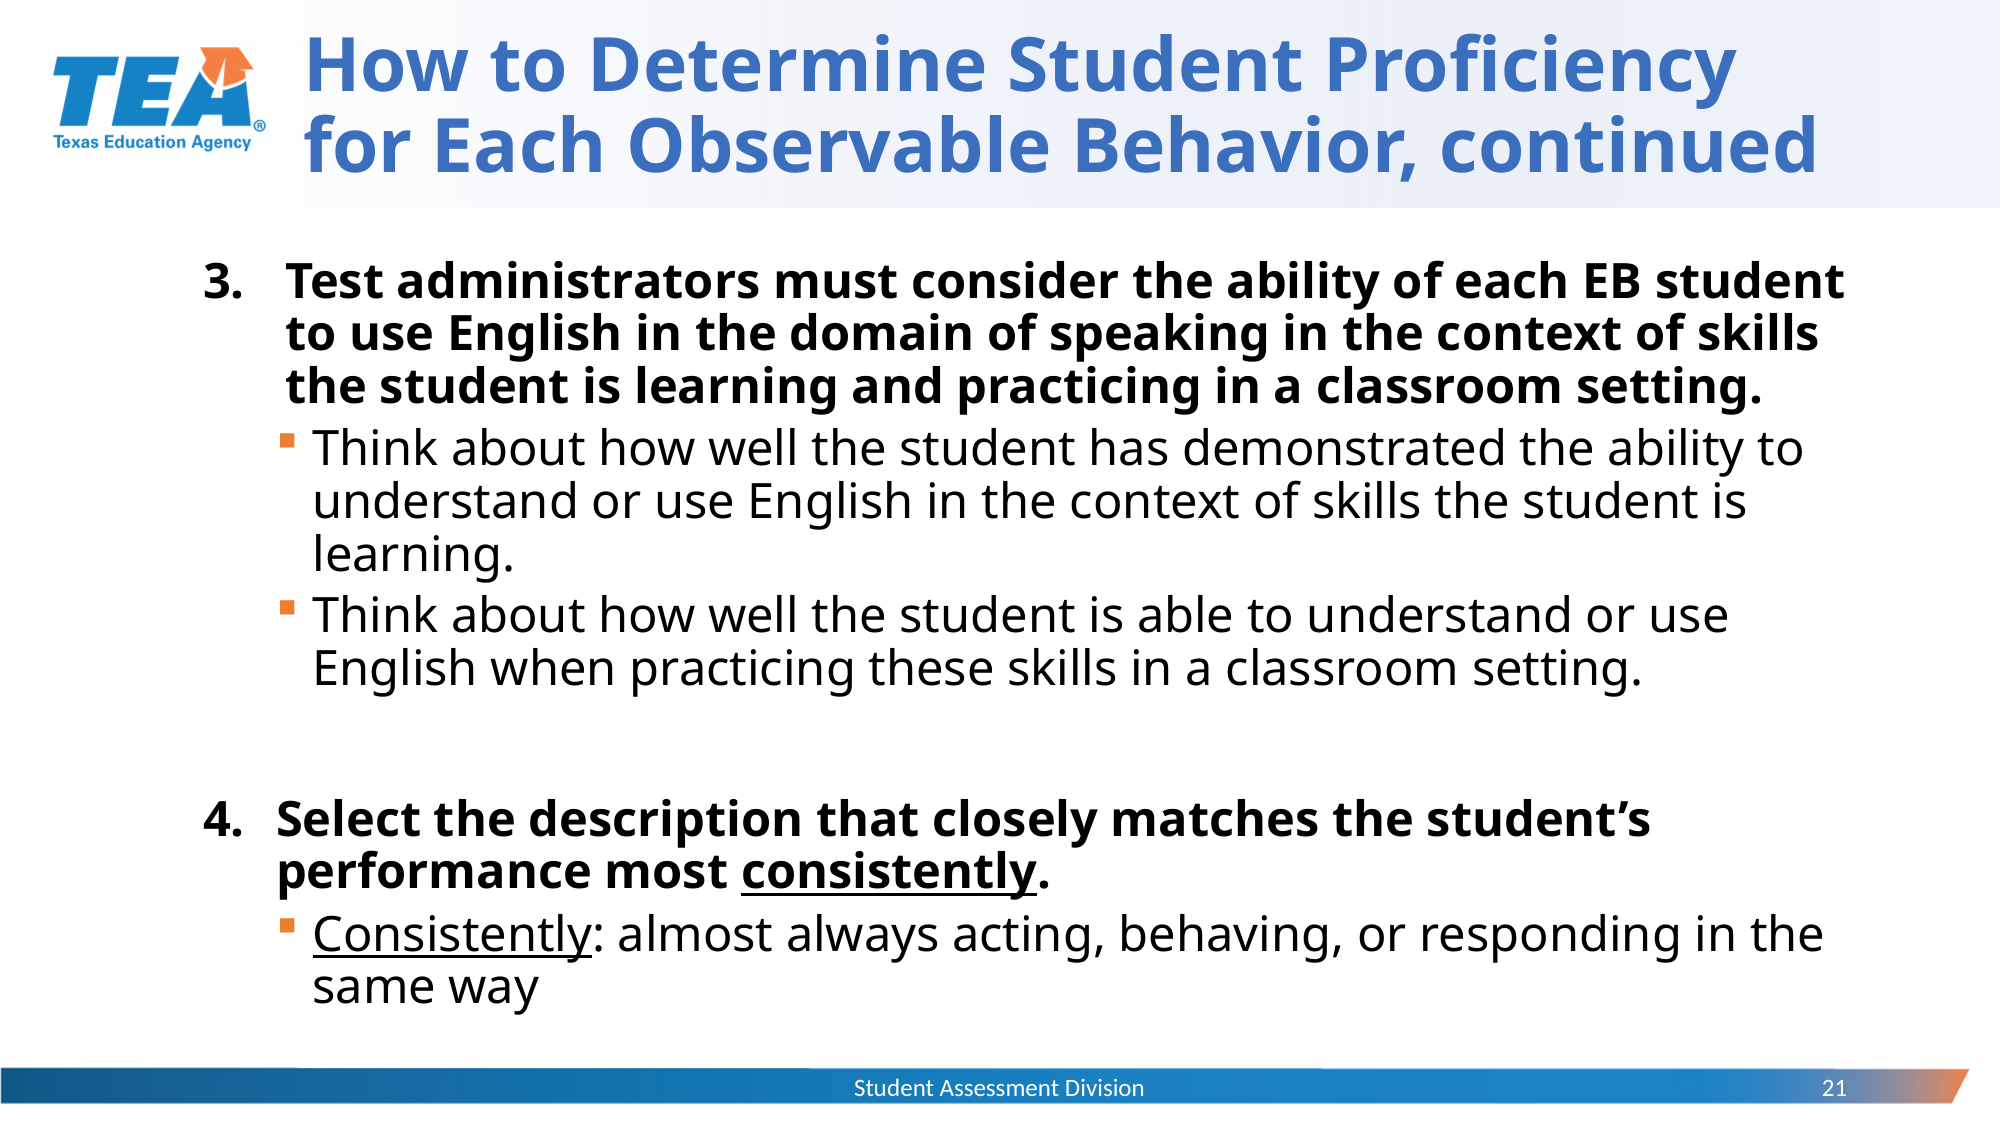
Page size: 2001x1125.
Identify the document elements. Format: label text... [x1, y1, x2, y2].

title How to Determine Student Proficiency for Each Observable Behavior, continued [288, 49, 1863, 166]
picture [0, 0, 2001, 1125]
footer Student Assessment Division [662, 1071, 1338, 1103]
list Test administrators must consider the ability of each EB student to use English in the domain of speaking in the context of skills the student is learning and practicing in a classroom setting. Think about how well the student has demonstrated the ability to understand or use English in the context of skills the student is learning. Think about how well the student is able to understand or use English when practicing these skills in a classroom setting. Select the description that closely matches the student’s performance most consistently. Consistently: almost always acting, behaving, or responding in the same way [188, 248, 1863, 1056]
slide_number 21 [1412, 1071, 1863, 1103]
